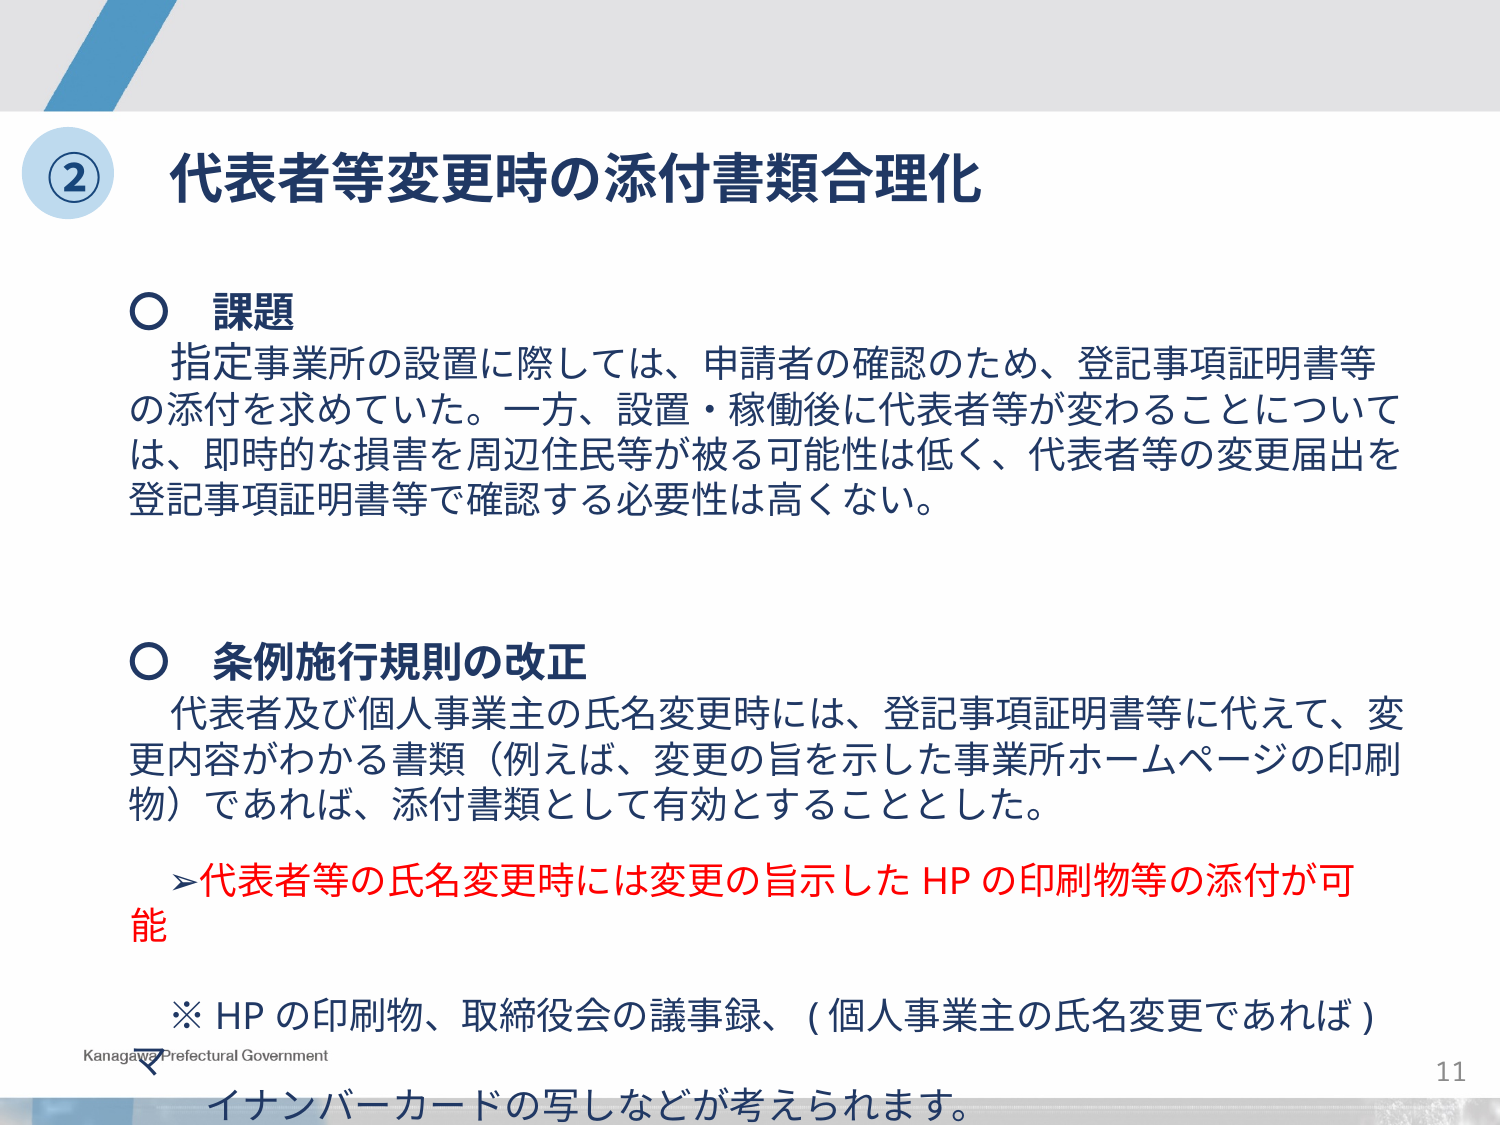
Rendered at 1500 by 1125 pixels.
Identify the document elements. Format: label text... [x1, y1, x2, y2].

text_box ➢代表者等の氏名変更時には変更の旨示したHPの印刷物等の添付が可能 ※HPの印刷物、取締役会の議事録、(個人事業主の氏名変更であれば)マ イナンバーカードの写しなどが考えられます。 [116, 849, 1403, 1125]
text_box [21, 126, 1480, 220]
slide_number 10 [1403, 1042, 1483, 1103]
picture [0, 0, 1500, 1125]
text_box 〇 課題 指定事業所の設置に際しては、申請者の確認のため、登記事項証明書等の添付を求めていた。一方、設置・稼働後に代表者等が変わることについては、即時的な損害を周辺住民等が被る可能性は低く、代表者等の変更届出を登記事項証明書等で確認する必要性は高くない。 [114, 278, 1422, 529]
text_box 〇 条例施行規則の改正 代表者及び個人事業主の氏名変更時には、登記事項証明書等に代えて、変更内容がわかる書類（例えば、変更の旨を示した事業所ホームページの印刷物）であれば、添付書類として有効とすることとした。 [114, 628, 1422, 834]
